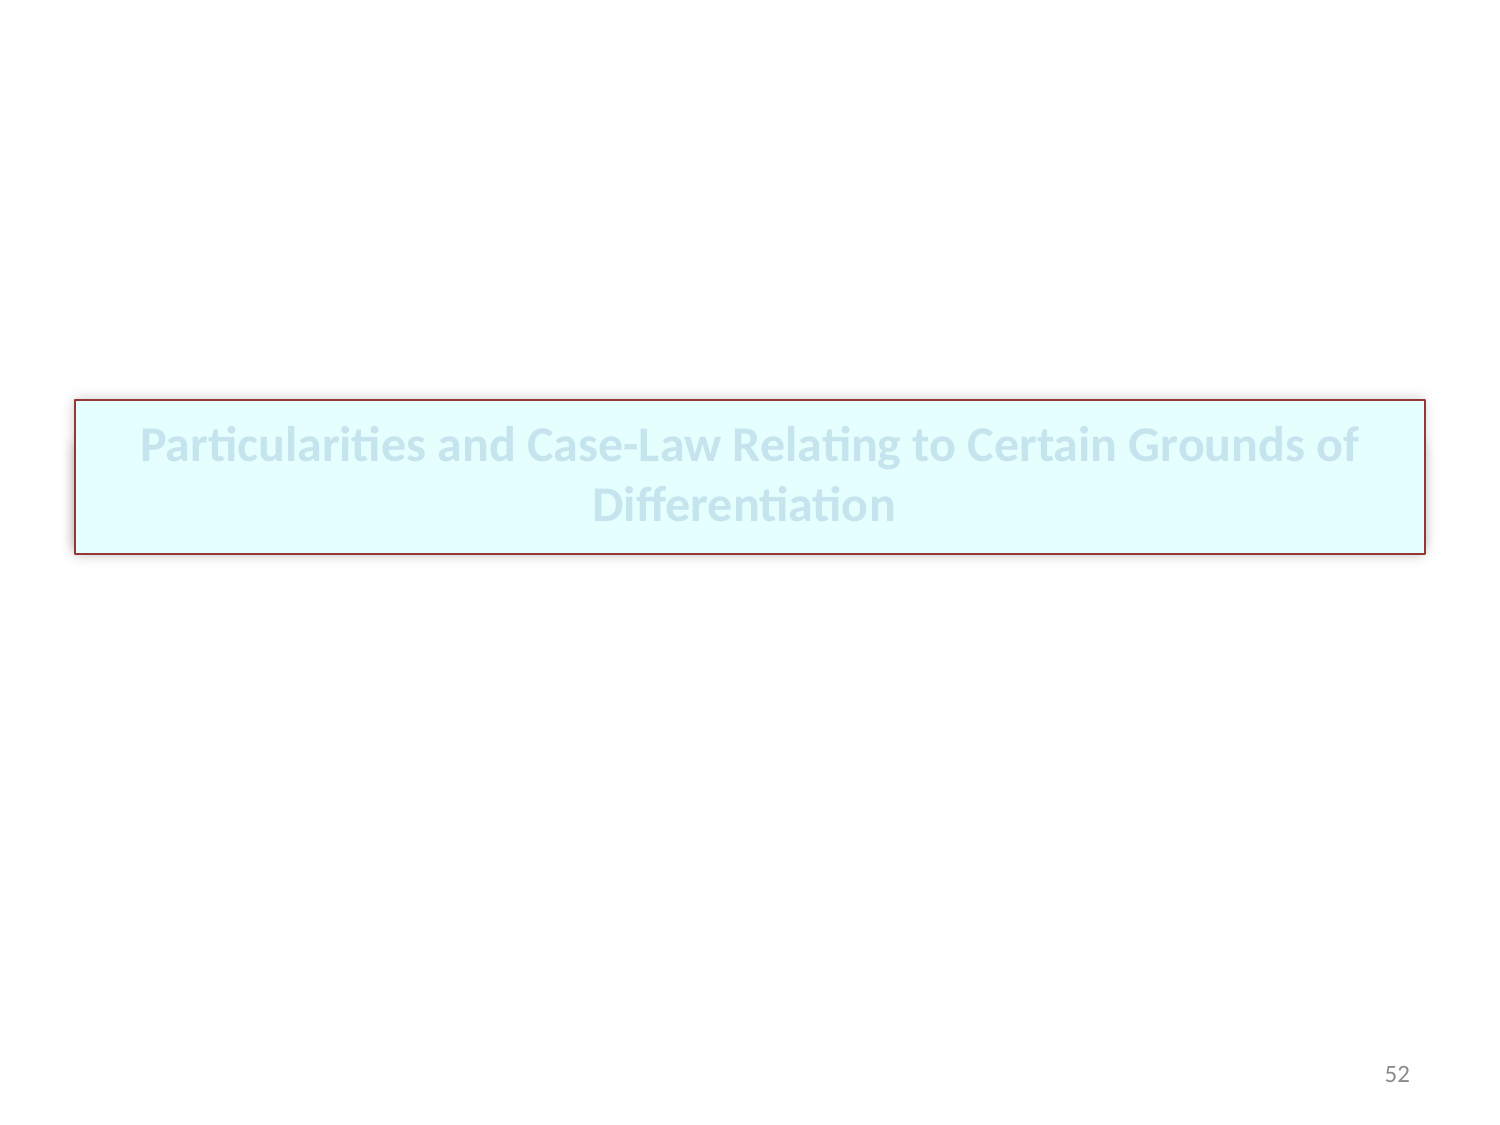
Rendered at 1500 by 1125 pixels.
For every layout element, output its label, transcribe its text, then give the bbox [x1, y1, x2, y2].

slide_number 52 [1074, 1042, 1425, 1103]
text_box Particularities and Case-Law Relating to Certain Grounds of Differentiation [74, 400, 1425, 554]
